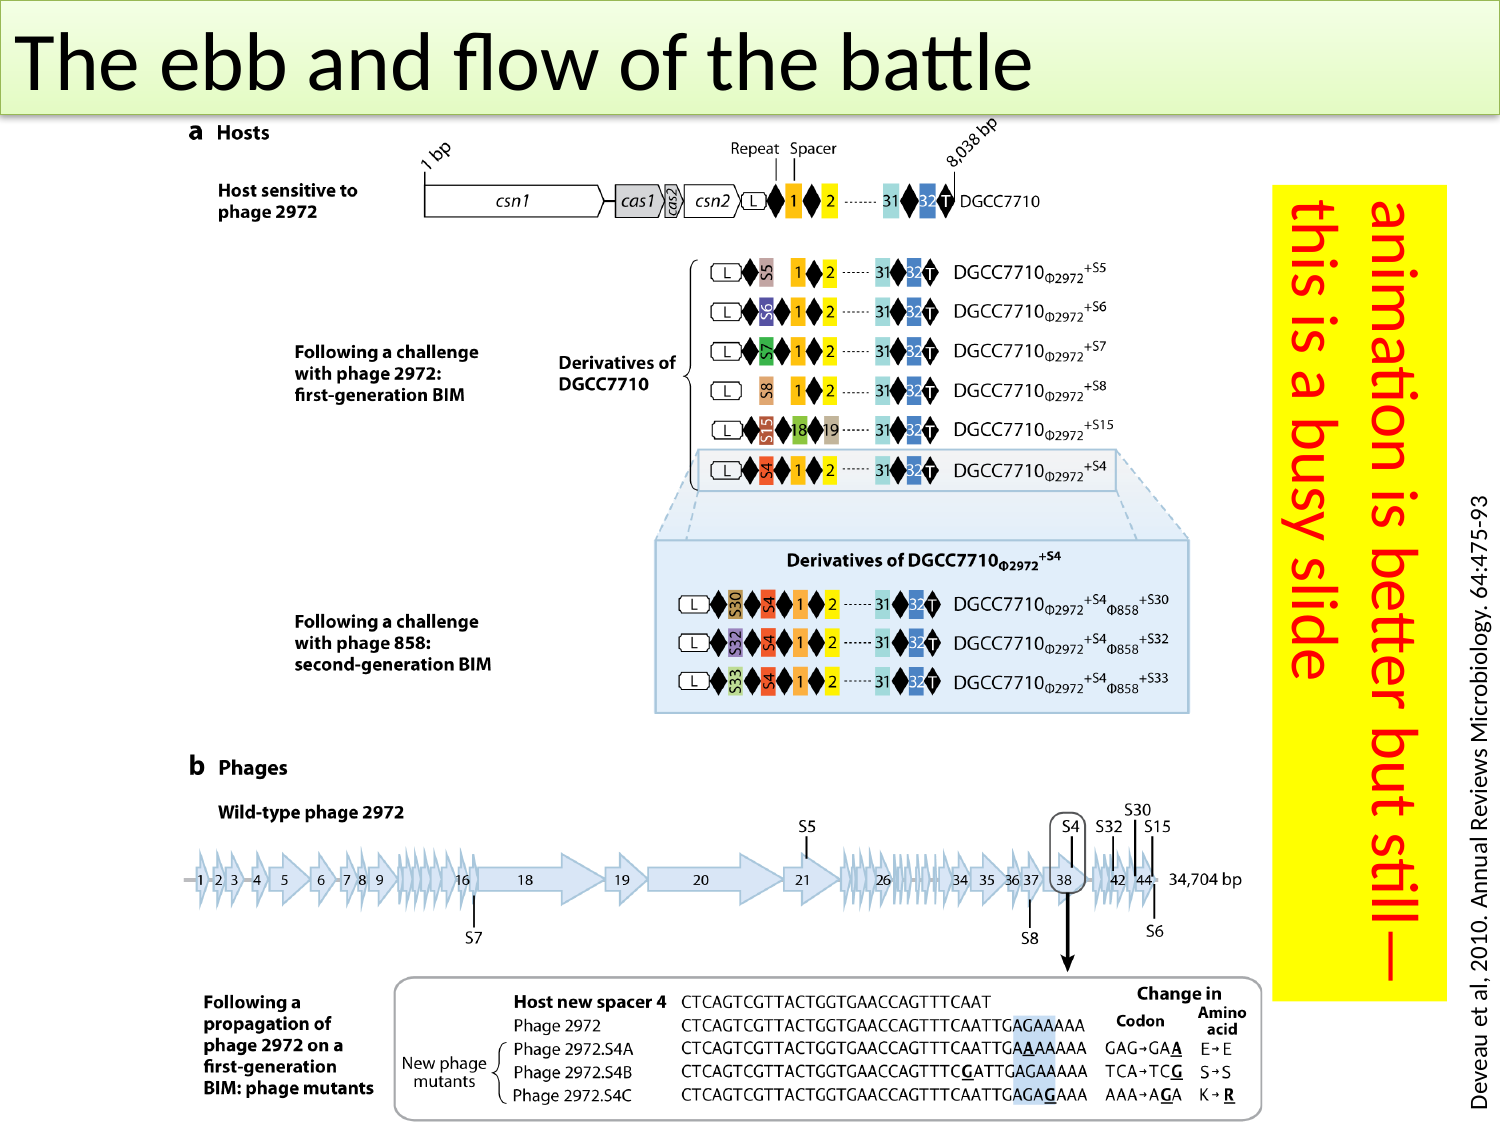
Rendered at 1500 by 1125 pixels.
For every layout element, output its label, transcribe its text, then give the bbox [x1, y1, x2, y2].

text_box animation is better but still— this is a busy slide [1272, 184, 1447, 1002]
picture [174, 747, 1263, 1125]
picture [174, 112, 1263, 735]
text_box The ebb and flow of the battle [0, 0, 1500, 115]
text_box Deveau et al, 2010. Annual Reviews Microbiology. 64:475-93 [1454, 387, 1500, 1125]
